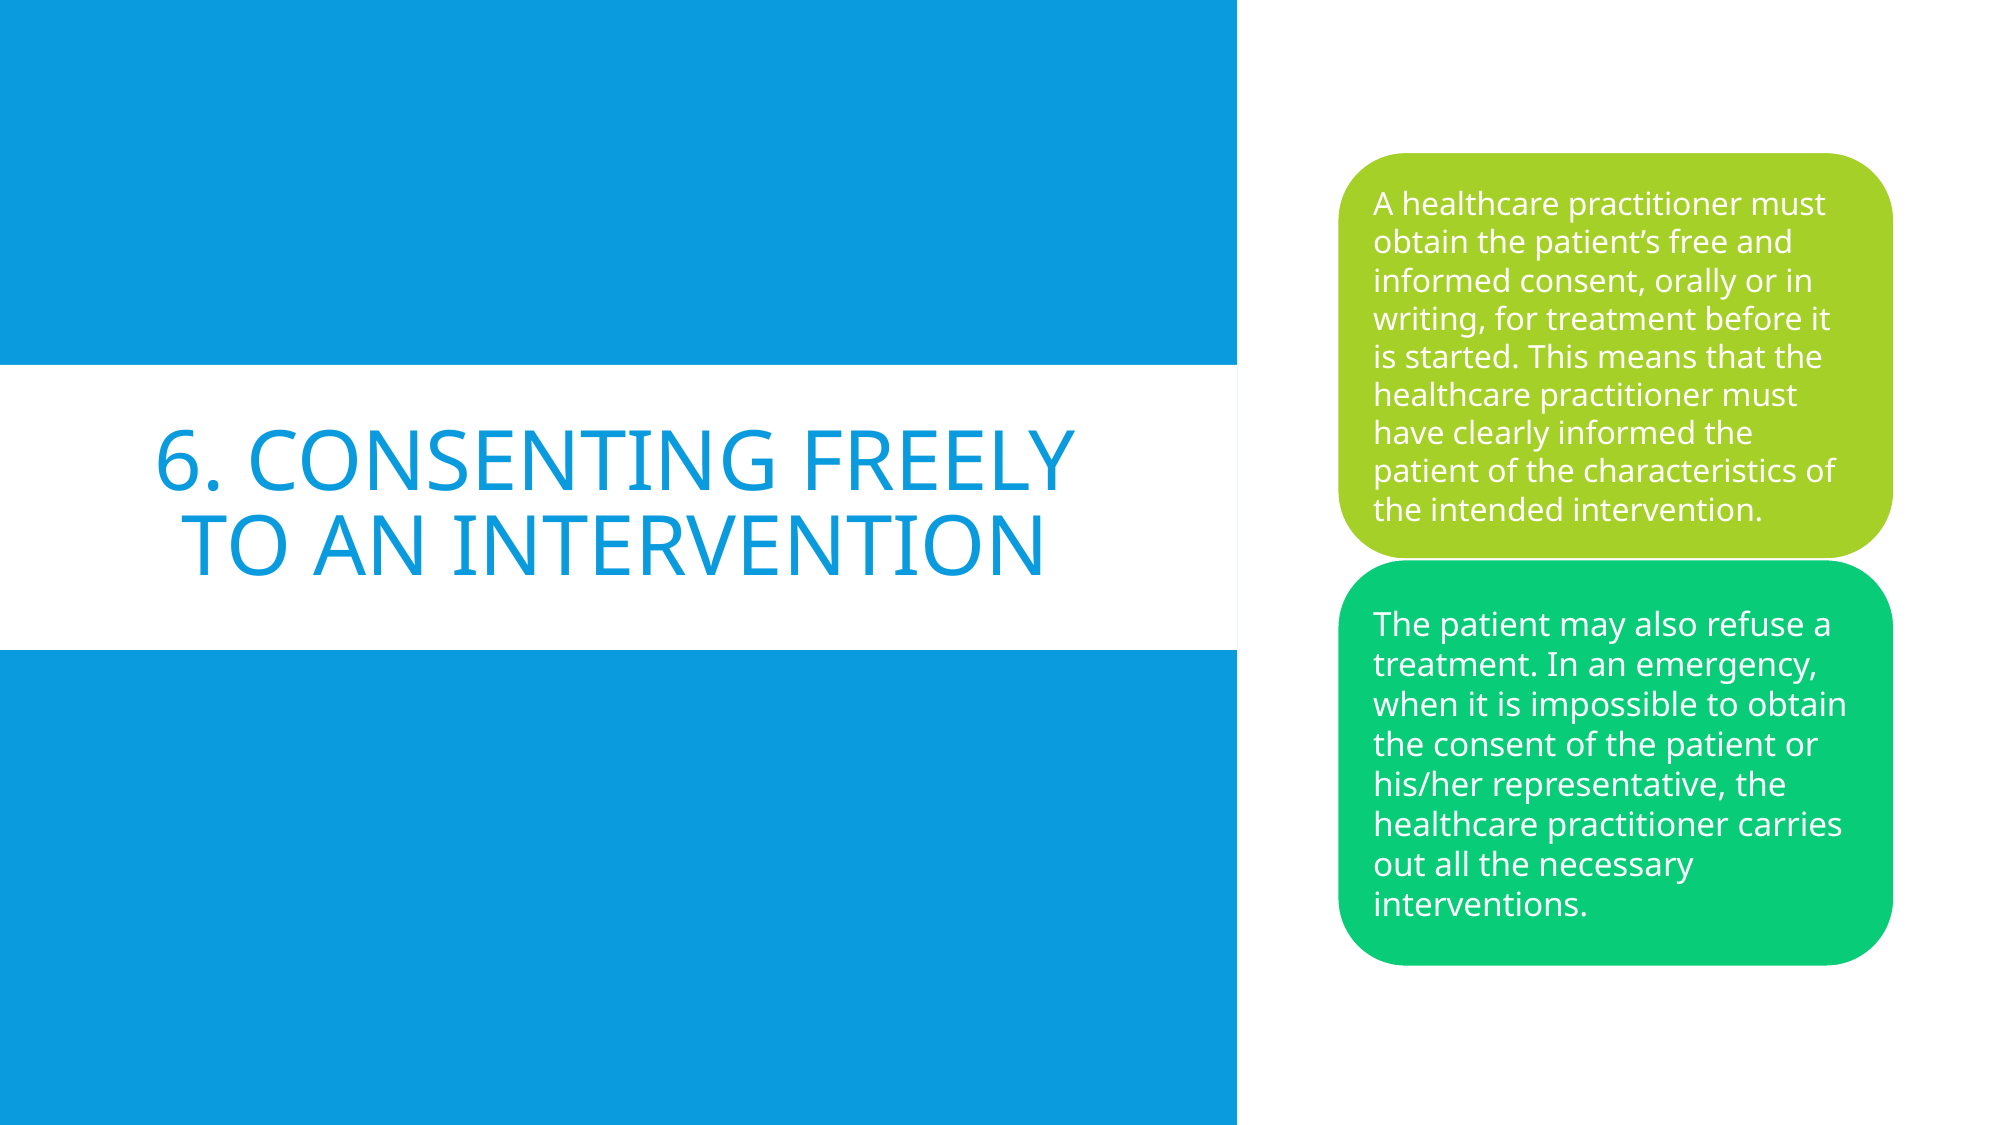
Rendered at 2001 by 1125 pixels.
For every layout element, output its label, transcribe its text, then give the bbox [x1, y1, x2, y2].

text_box [0, 364, 1238, 651]
text_box [0, 0, 1238, 364]
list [1337, 151, 1895, 967]
text_box [1238, 0, 2000, 1125]
text_box [0, 651, 1238, 1125]
title 6. Consenting freely to an intervention [123, 383, 1109, 632]
